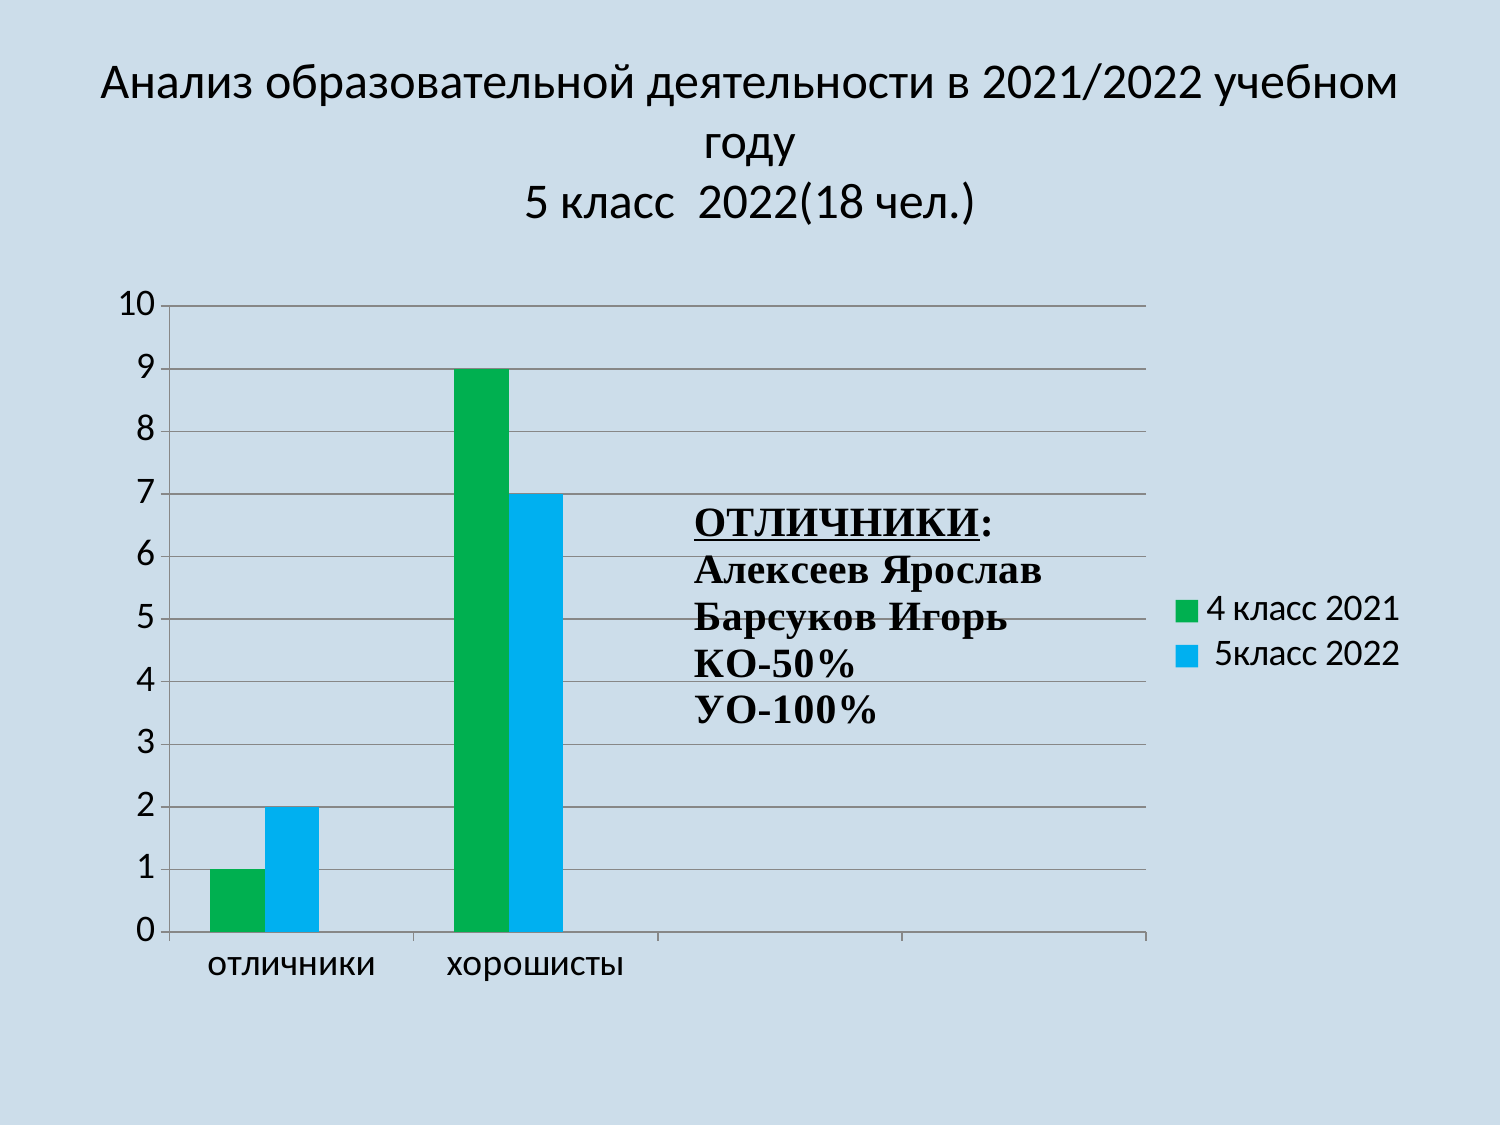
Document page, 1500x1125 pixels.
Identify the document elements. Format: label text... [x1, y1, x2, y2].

title Анализ образовательной деятельности в 2021/2022 учебном году 5 класс 2022(18 чел.) [75, 45, 1425, 233]
chart [74, 262, 1426, 1006]
